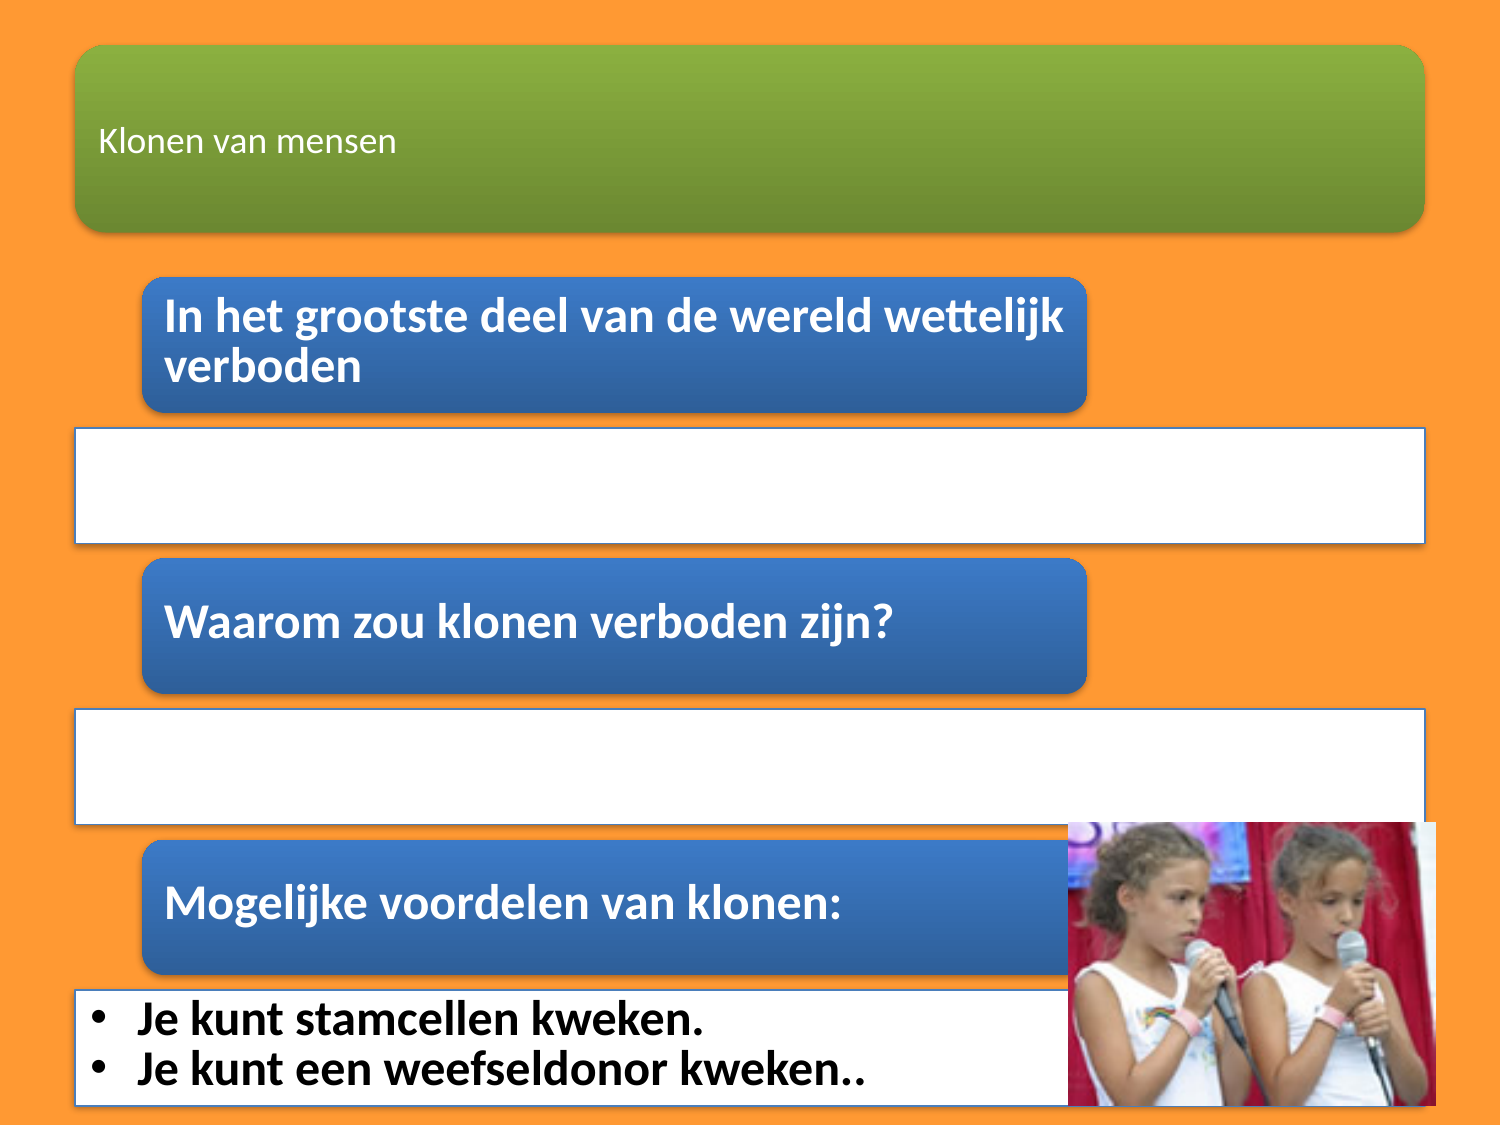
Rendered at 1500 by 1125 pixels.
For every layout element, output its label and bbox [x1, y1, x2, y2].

text_box [74, 44, 1426, 233]
list [74, 262, 1426, 1107]
picture [1068, 822, 1436, 1106]
